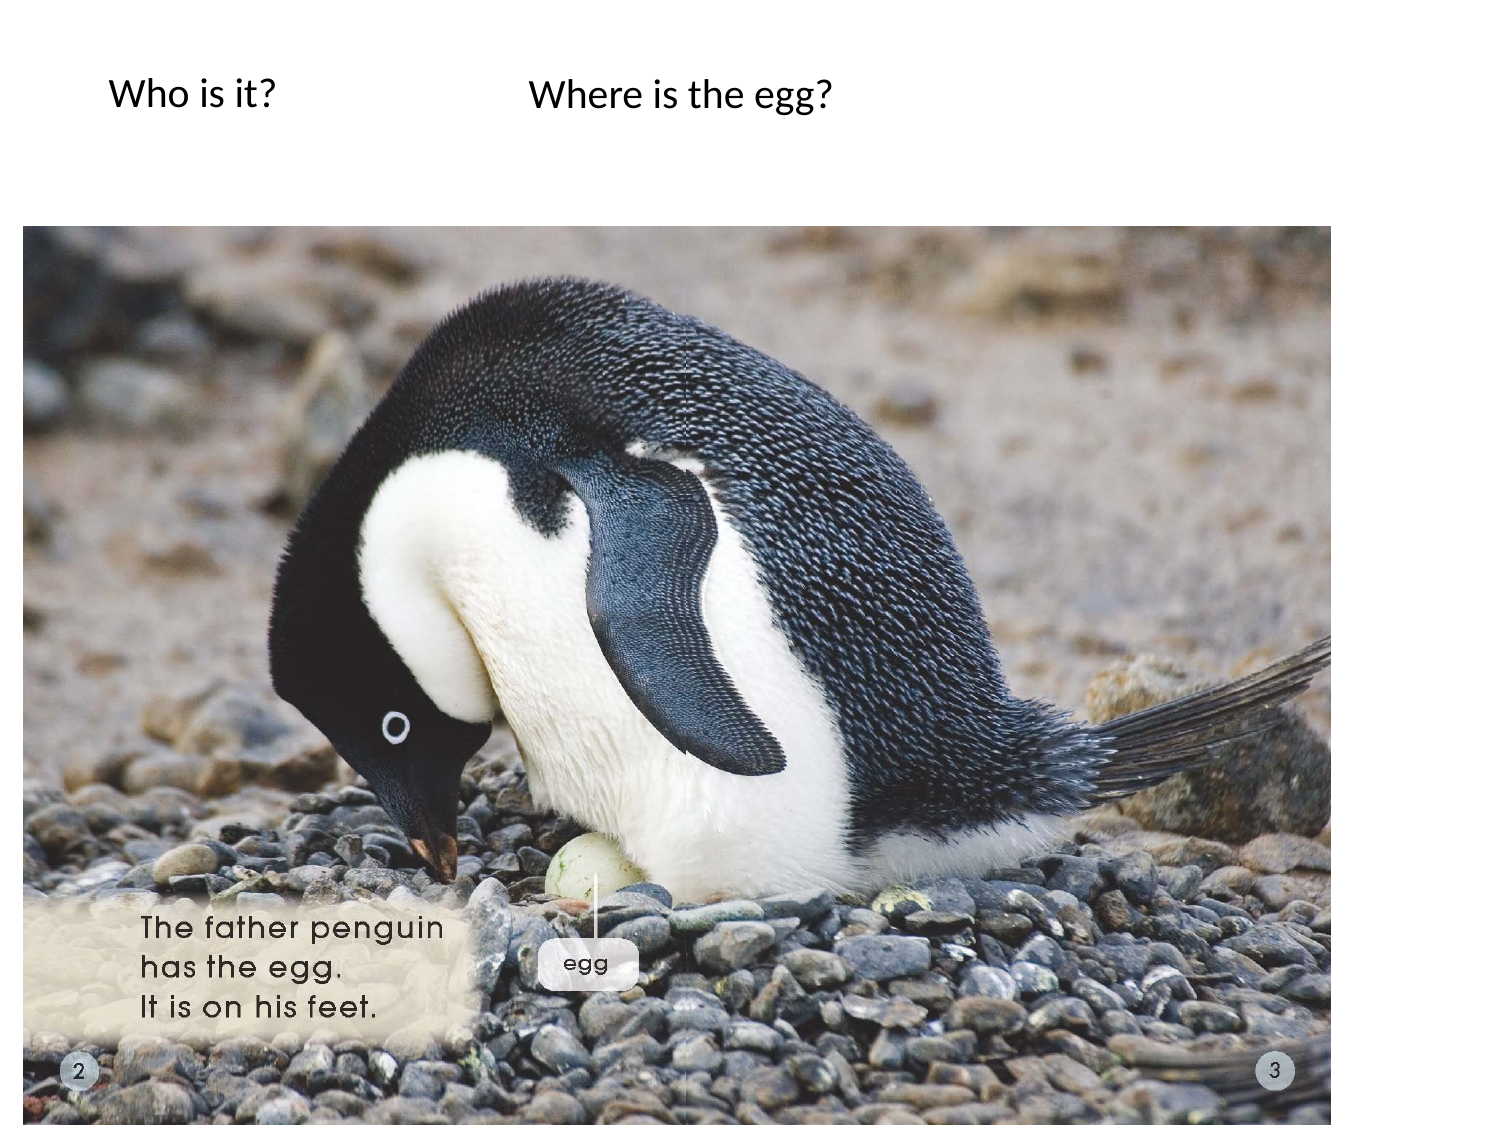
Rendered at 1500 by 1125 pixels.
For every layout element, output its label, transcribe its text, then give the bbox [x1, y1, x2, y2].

text_box Who is it? [93, 58, 378, 124]
picture [23, 225, 1331, 1125]
text_box Where is the egg? [513, 59, 1010, 125]
